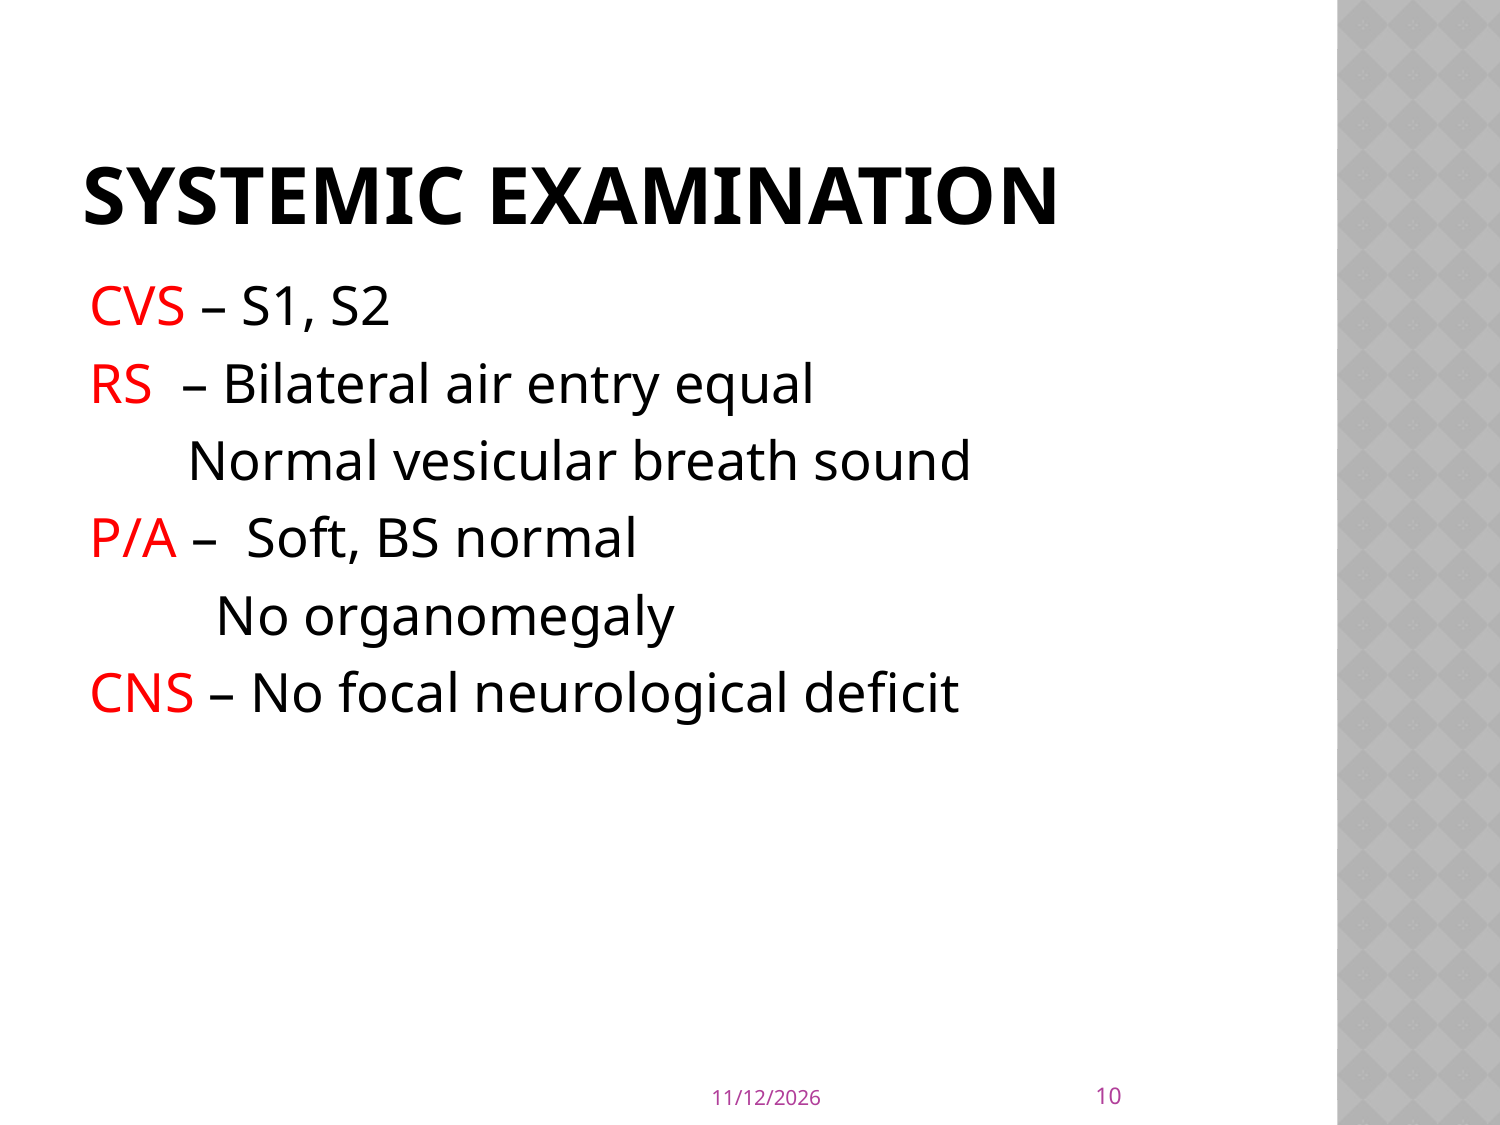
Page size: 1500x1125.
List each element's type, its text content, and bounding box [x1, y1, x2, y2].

title systemic examination [75, 52, 1263, 240]
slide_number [696, 1075, 1025, 1113]
slide_number 10 [1025, 1075, 1122, 1113]
list CVS – S1, S2 RS – Bilateral air entry equal Normal vesicular breath sound P/A – Soft, BS normal No organomegaly CNS – No focal neurological deficit [75, 264, 1263, 1059]
